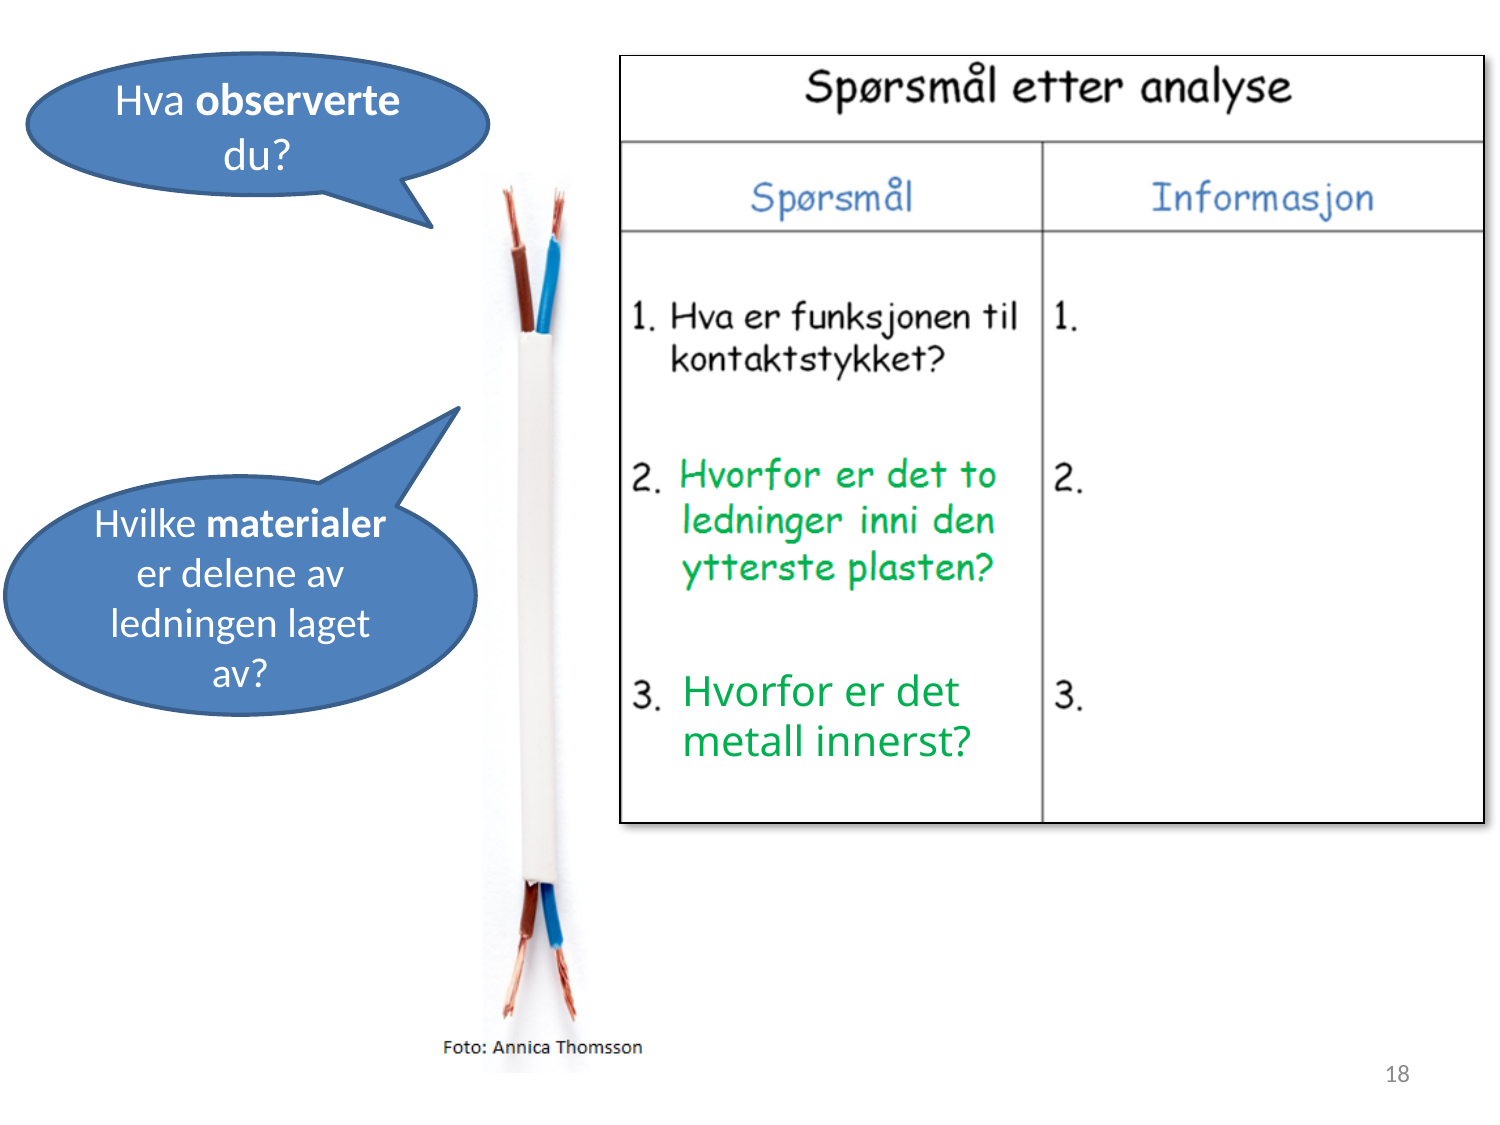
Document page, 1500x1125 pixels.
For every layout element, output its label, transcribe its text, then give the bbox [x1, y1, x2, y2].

picture [436, 55, 1484, 1073]
slide_number 18 [1074, 1042, 1425, 1103]
text_box Hva observerte du? [25, 51, 491, 229]
text_box Hvilke materialer er delene av ledningen laget av? [3, 421, 430, 717]
